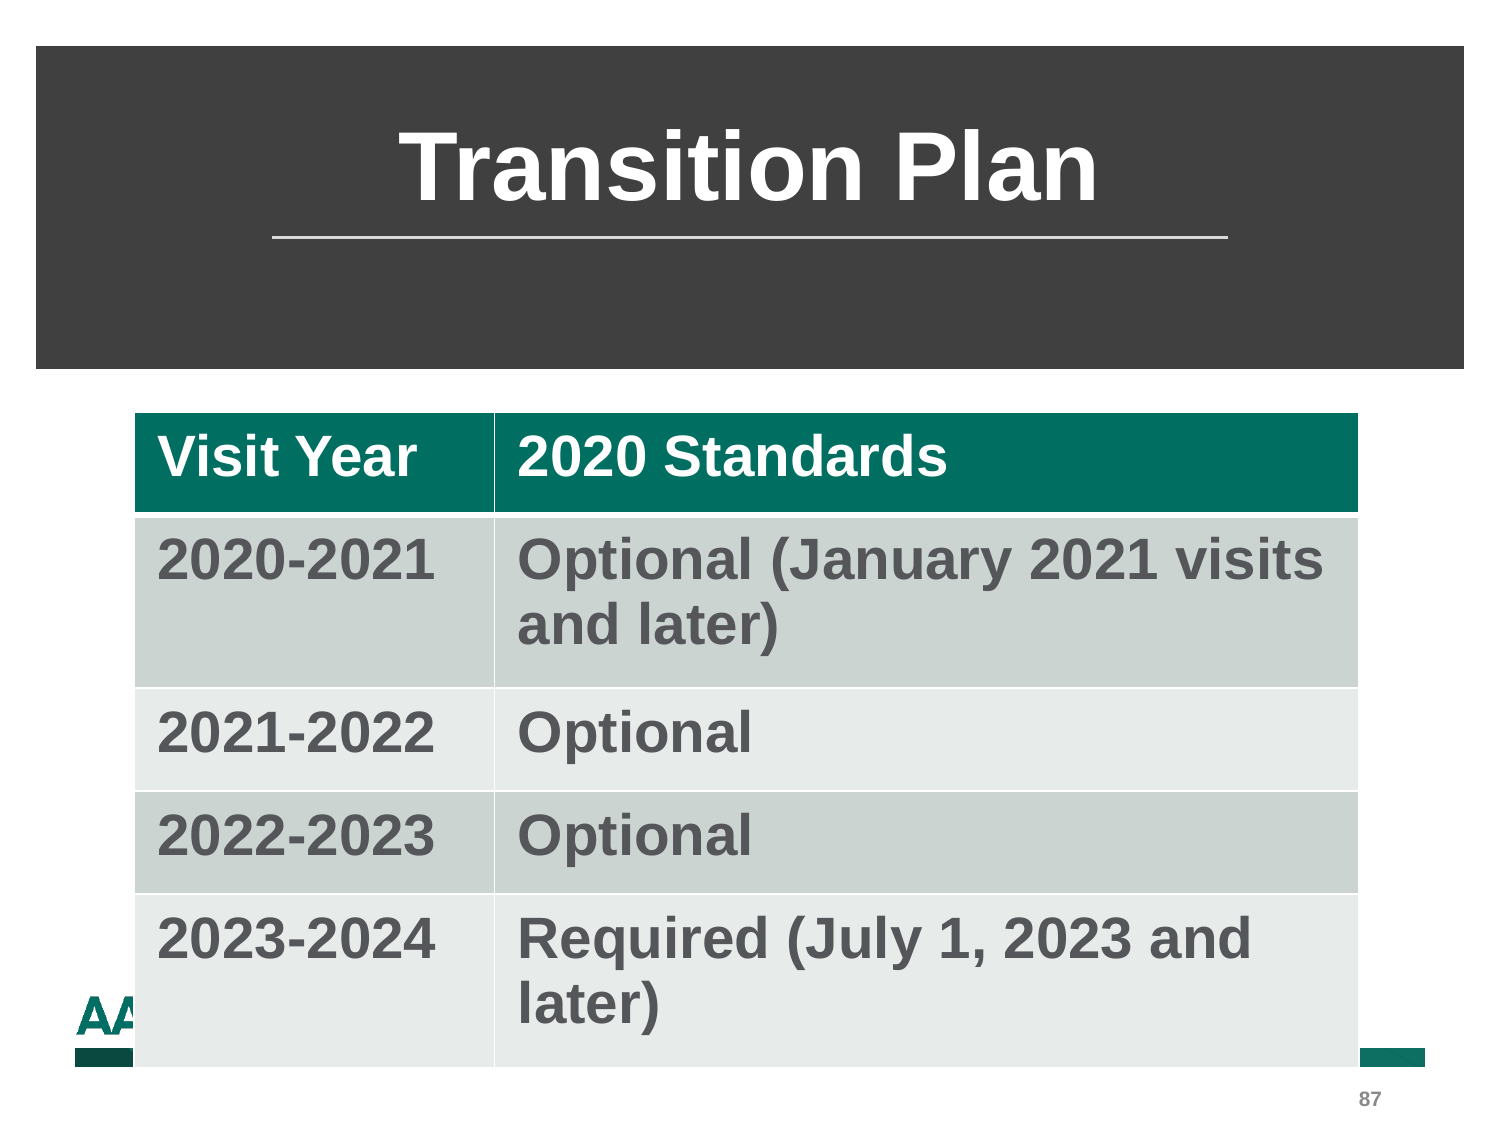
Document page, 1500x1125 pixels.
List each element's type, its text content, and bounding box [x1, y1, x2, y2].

table_cell 2020-2021 [135, 518, 494, 687]
table_cell 2021-2022 [135, 689, 494, 790]
table_cell Optional [495, 792, 1358, 893]
slide_number 87 [1059, 1069, 1397, 1125]
table_header 2020 Standards [495, 413, 1358, 512]
title Transition Plan [64, 76, 1436, 230]
text_box [46, 55, 1455, 360]
table_header Visit Year [135, 413, 494, 512]
table_cell 2023-2024 [135, 895, 494, 1067]
table_cell 2022-2023 [135, 792, 494, 893]
picture [1360, 1048, 1425, 1067]
table_cell Optional [495, 689, 1358, 790]
picture [76, 974, 133, 1035]
table_cell Optional (January 2021 visits and later) [495, 518, 1358, 687]
table_cell Required (July 1, 2023 and later) [495, 895, 1358, 1067]
picture [75, 1048, 133, 1067]
